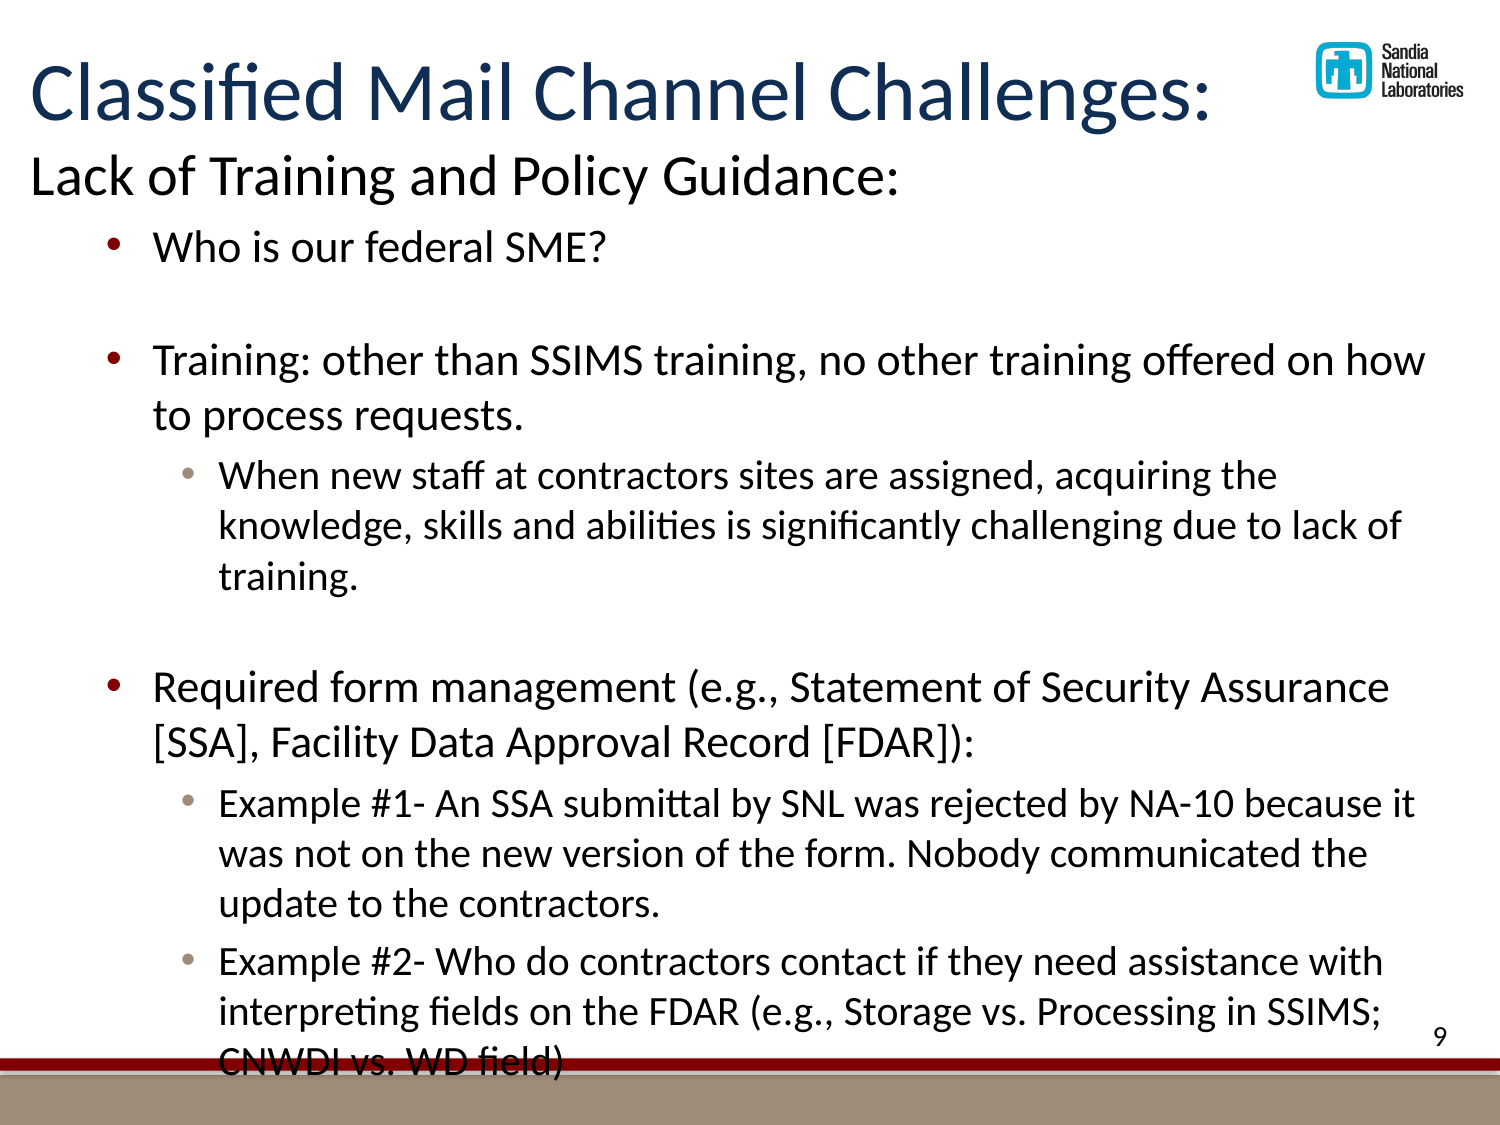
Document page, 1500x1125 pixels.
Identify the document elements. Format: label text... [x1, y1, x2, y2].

title Classified Mail Channel Challenges: [15, 20, 1290, 129]
slide_number 9 [1362, 1009, 1463, 1072]
list Lack of Training and Policy Guidance: Who is our federal SME? Training: other than SSIMS training, no other training offered on how to process requests. When new staff at contractors sites are assigned, acquiring the knowledge, skills and abilities is significantly challenging due to lack of training. Required form management (e.g., Statement of Security Assurance [SSA], Facility Data Approval Record [FDAR]): Example #1- An SSA submittal by SNL was rejected by NA-10 because it was not on the new version of the form. Nobody communicated the update to the contractors. Example #2- Who do contractors contact if they need assistance with interpreting fields on the FDAR (e.g., Storage vs. Processing in SSIMS; CNWDI vs. WD field) [15, 129, 1473, 873]
picture [1312, 37, 1467, 105]
